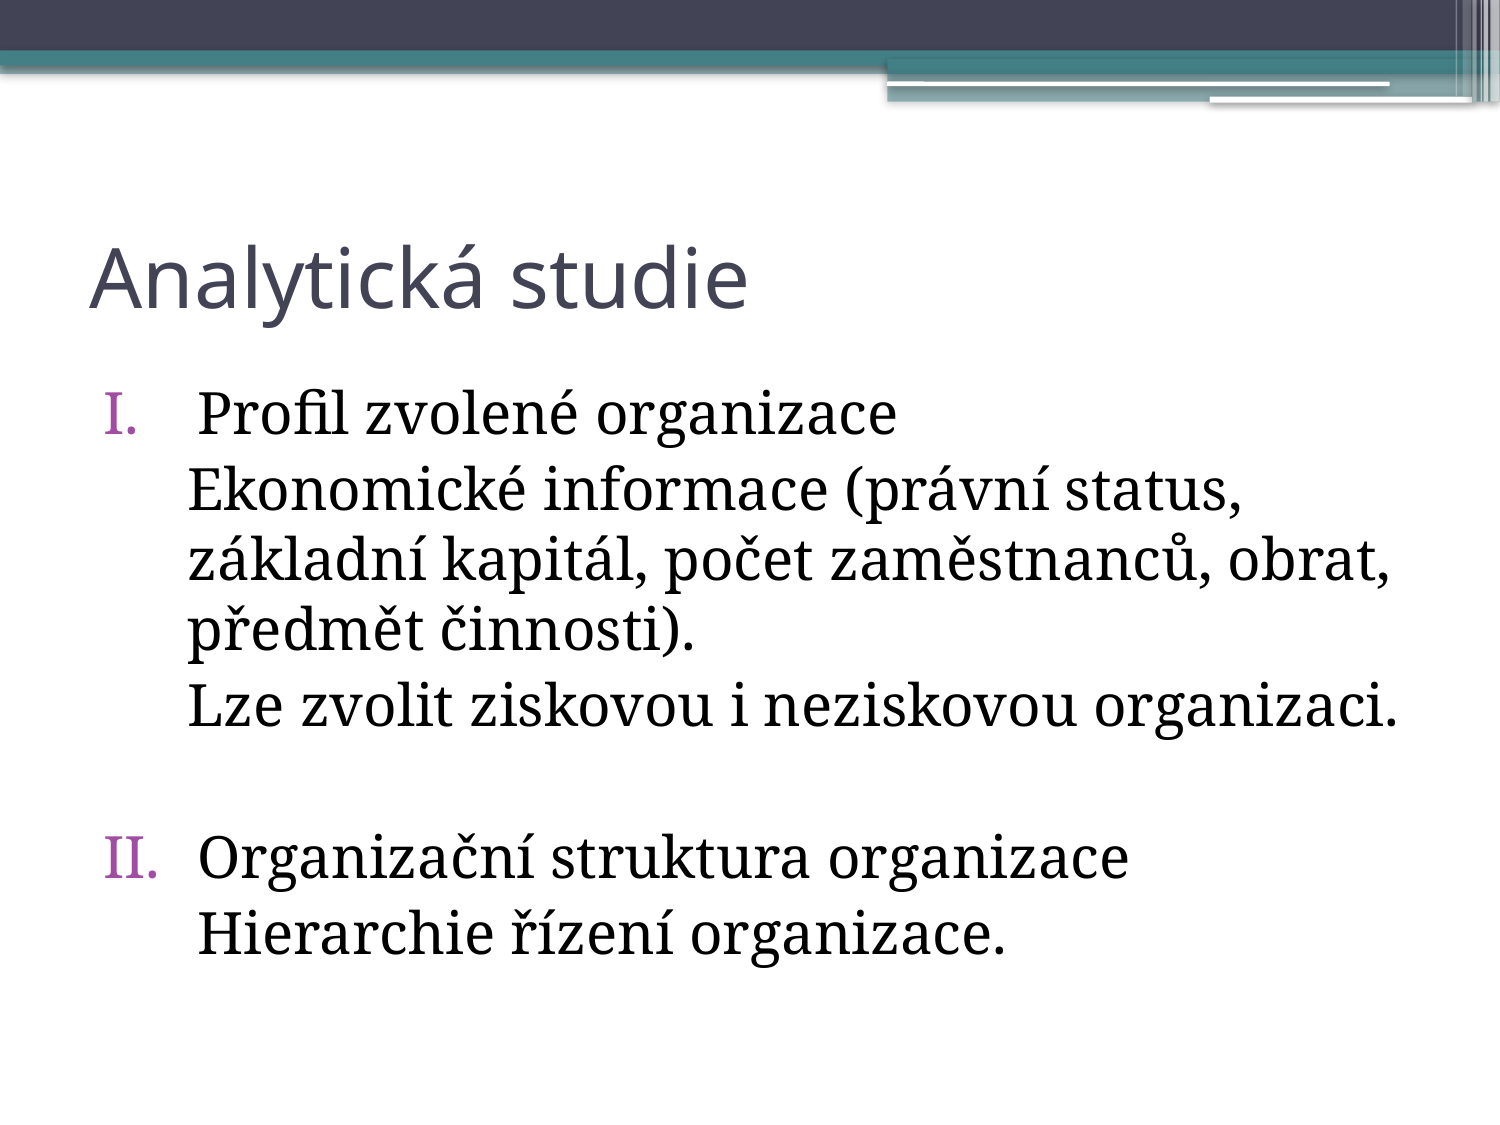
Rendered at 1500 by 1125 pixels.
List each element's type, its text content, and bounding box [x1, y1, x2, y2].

title Analytická studie [75, 187, 1425, 363]
list Profil zvolené organizace Ekonomické informace (právní status, základní kapitál, počet zaměstnanců, obrat, předmět činnosti). Lze zvolit ziskovou i neziskovou organizaci. Organizační struktura organizace Hierarchie řízení organizace. [75, 368, 1425, 1079]
